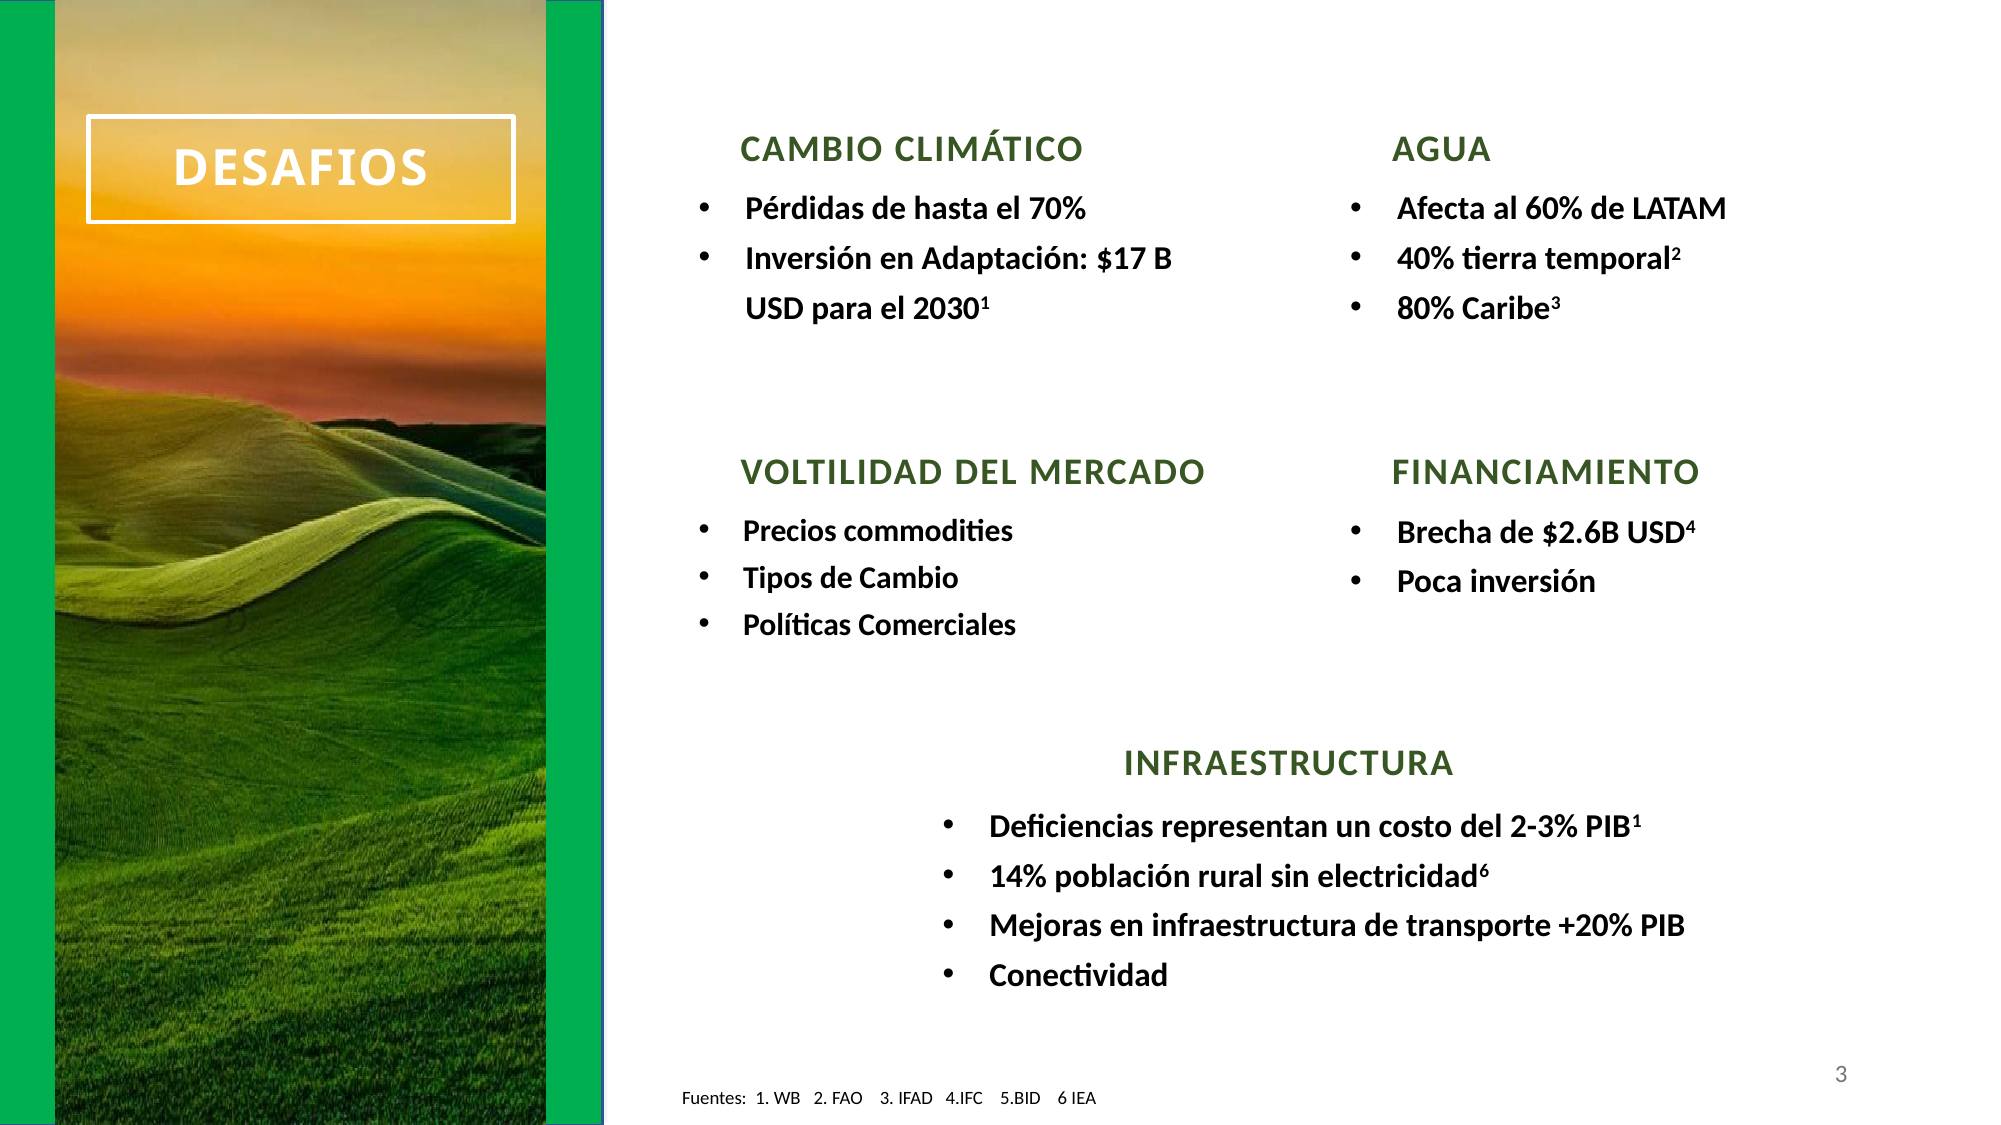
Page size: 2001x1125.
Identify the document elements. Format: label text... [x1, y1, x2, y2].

list Precios commodities Tipos de Cambio Políticas Comerciales [683, 492, 1247, 651]
list Voltilidad del mercado [725, 429, 1289, 501]
text_box [546, 0, 604, 1125]
list Pérdidas de hasta el 70% Inversión en Adaptación: $17 B USD para el 20301 [683, 169, 1211, 395]
list financiamiento [1377, 429, 1941, 501]
list infraestructura [1079, 721, 1499, 792]
picture [55, 0, 546, 1125]
slide_number 3 [1412, 1042, 1863, 1103]
text_box Fuentes: 1. WB 2. FAO 3. IFAD 4.IFC 5.BID 6 IEA [667, 1077, 1668, 1116]
list Brecha de $2.6B USD4 Poca inversión [1335, 492, 1899, 651]
list Cambio climático [725, 107, 1289, 177]
list Afecta al 60% de LATAM 40% tierra temporal2 80% Caribe3 [1335, 169, 1899, 395]
text_box [0, 0, 55, 1125]
list agua [1377, 107, 1941, 177]
list Deficiencias representan un costo del 2-3% PIB1 14% población rural sin electricidad6 Mejoras en infraestructura de transporte +20% PIB Conectividad [927, 786, 1735, 1025]
